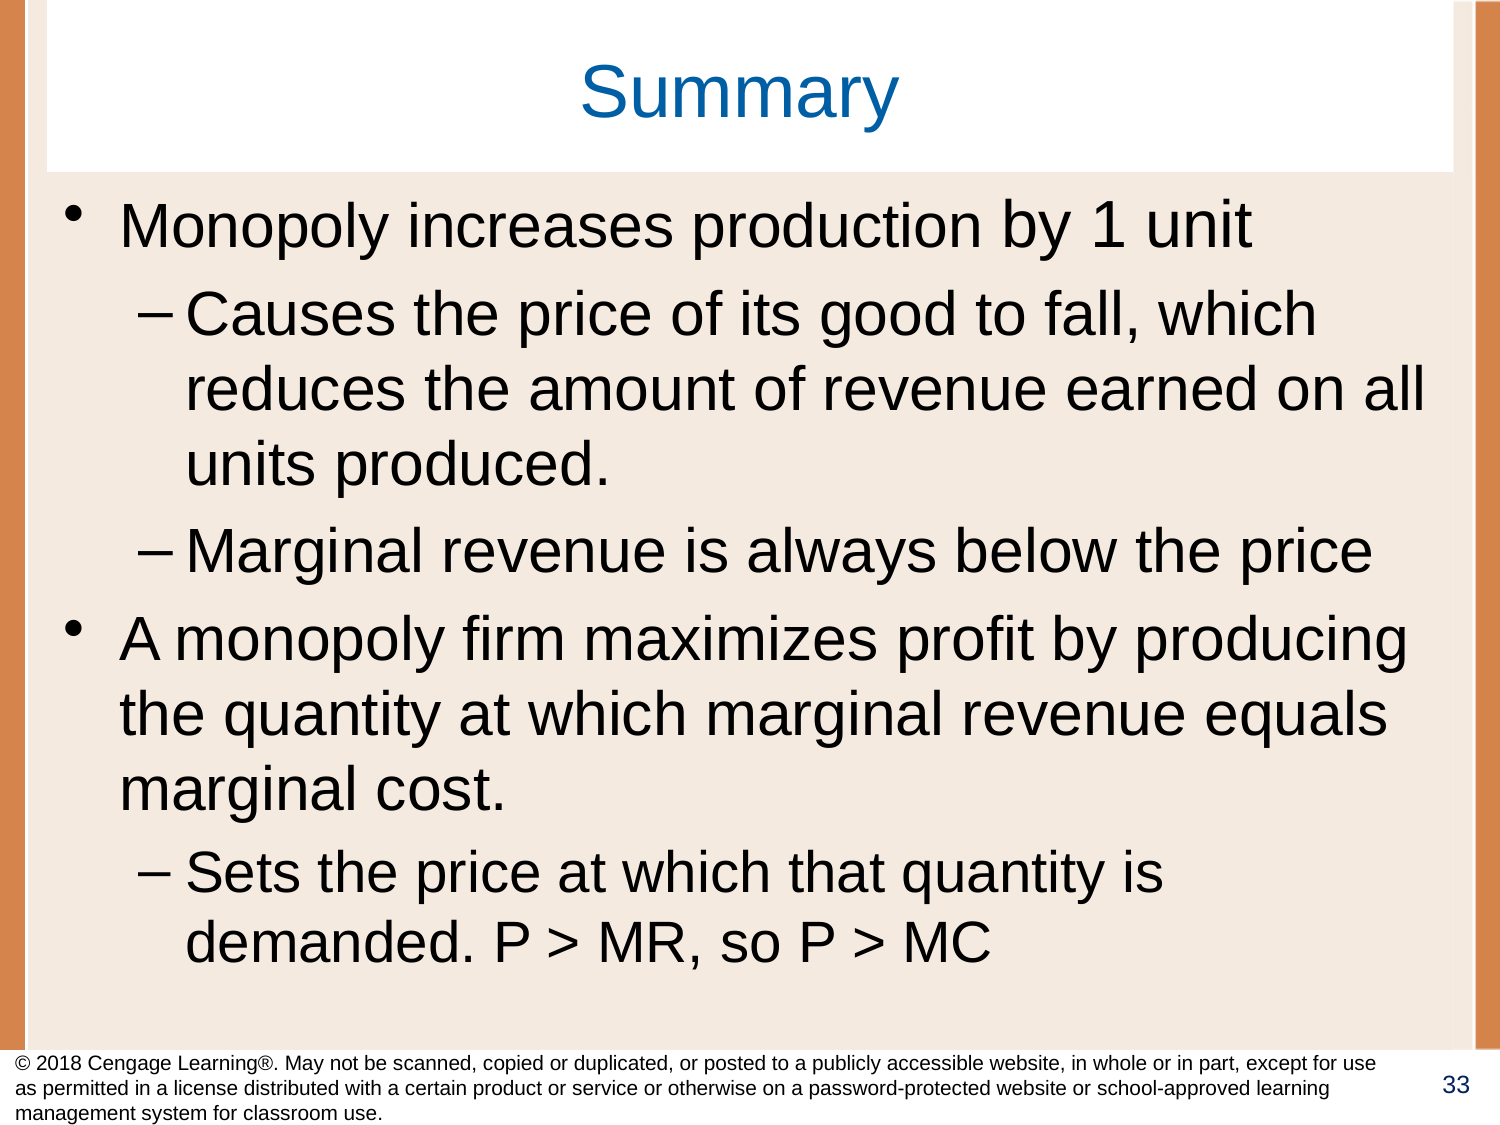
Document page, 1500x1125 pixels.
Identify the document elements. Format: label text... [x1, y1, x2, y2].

slide_number 33 [1412, 1060, 1500, 1125]
picture [0, 0, 48, 1050]
picture [1454, 2, 1500, 1048]
title Summary [37, 16, 1463, 158]
list Monopoly increases production by 1 unit Causes the price of its good to fall, which reduces the amount of revenue earned on all units produced. Marginal revenue is always below the price A monopoly firm maximizes profit by producing the quantity at which marginal revenue equals marginal cost. Sets the price at which that quantity is demanded. P > MR, so P > MC [48, 172, 1457, 1063]
footer © 2018 Cengage Learning®. May not be scanned, copied or duplicated, or posted to a publicly accessible website, in whole or in part, except for use as permitted in a license distributed with a certain product or service or otherwise on a password-protected website or school-approved learning management system for classroom use. [0, 1050, 1412, 1125]
